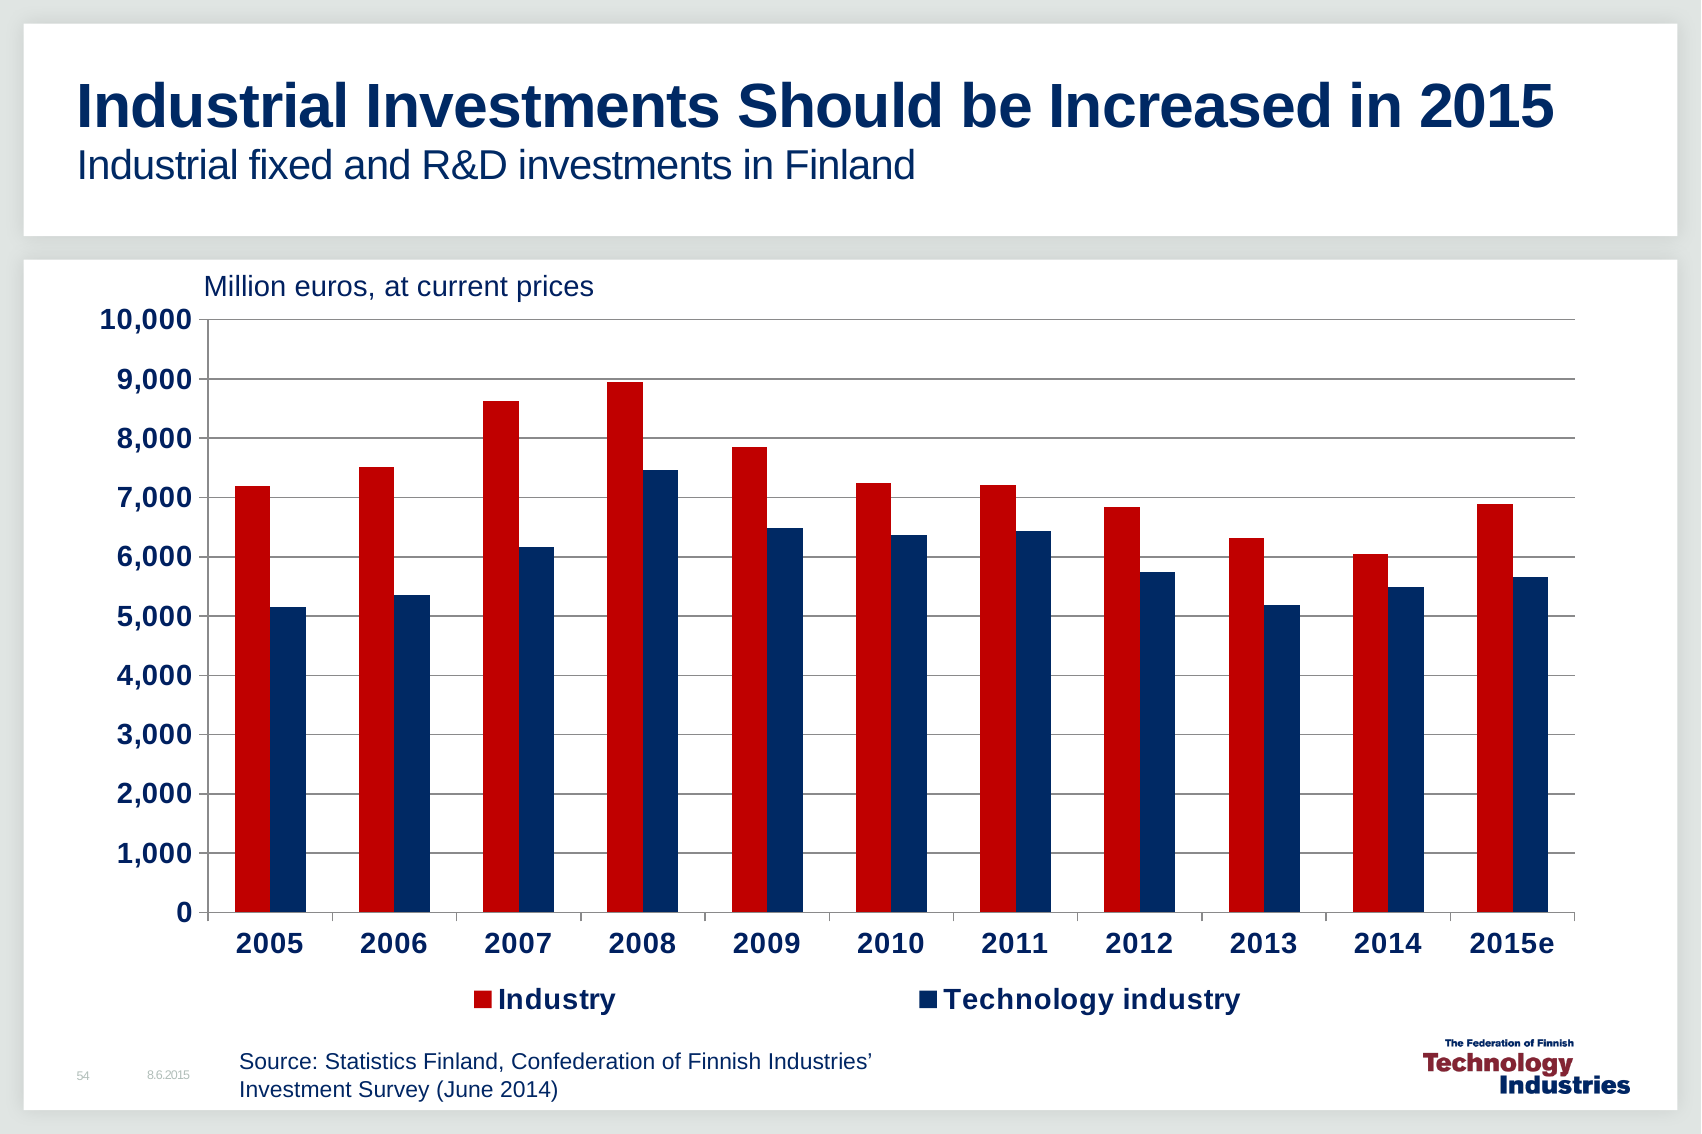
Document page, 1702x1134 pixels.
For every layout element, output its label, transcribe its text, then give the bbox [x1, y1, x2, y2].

text_box Million euros, at current prices [189, 259, 1225, 292]
title Industrial Investments Should be Increased in 2015 Industrial fixed and R&D investments in Finland [70, 47, 1666, 213]
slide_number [141, 1063, 355, 1087]
text_box Source: Statistics Finland, Confederation of Finnish Industries’ Investment Survey (June 2014) [224, 1039, 1332, 1110]
chart [70, 294, 1630, 1028]
slide_number 54 [70, 1063, 141, 1087]
picture [1423, 1039, 1630, 1094]
